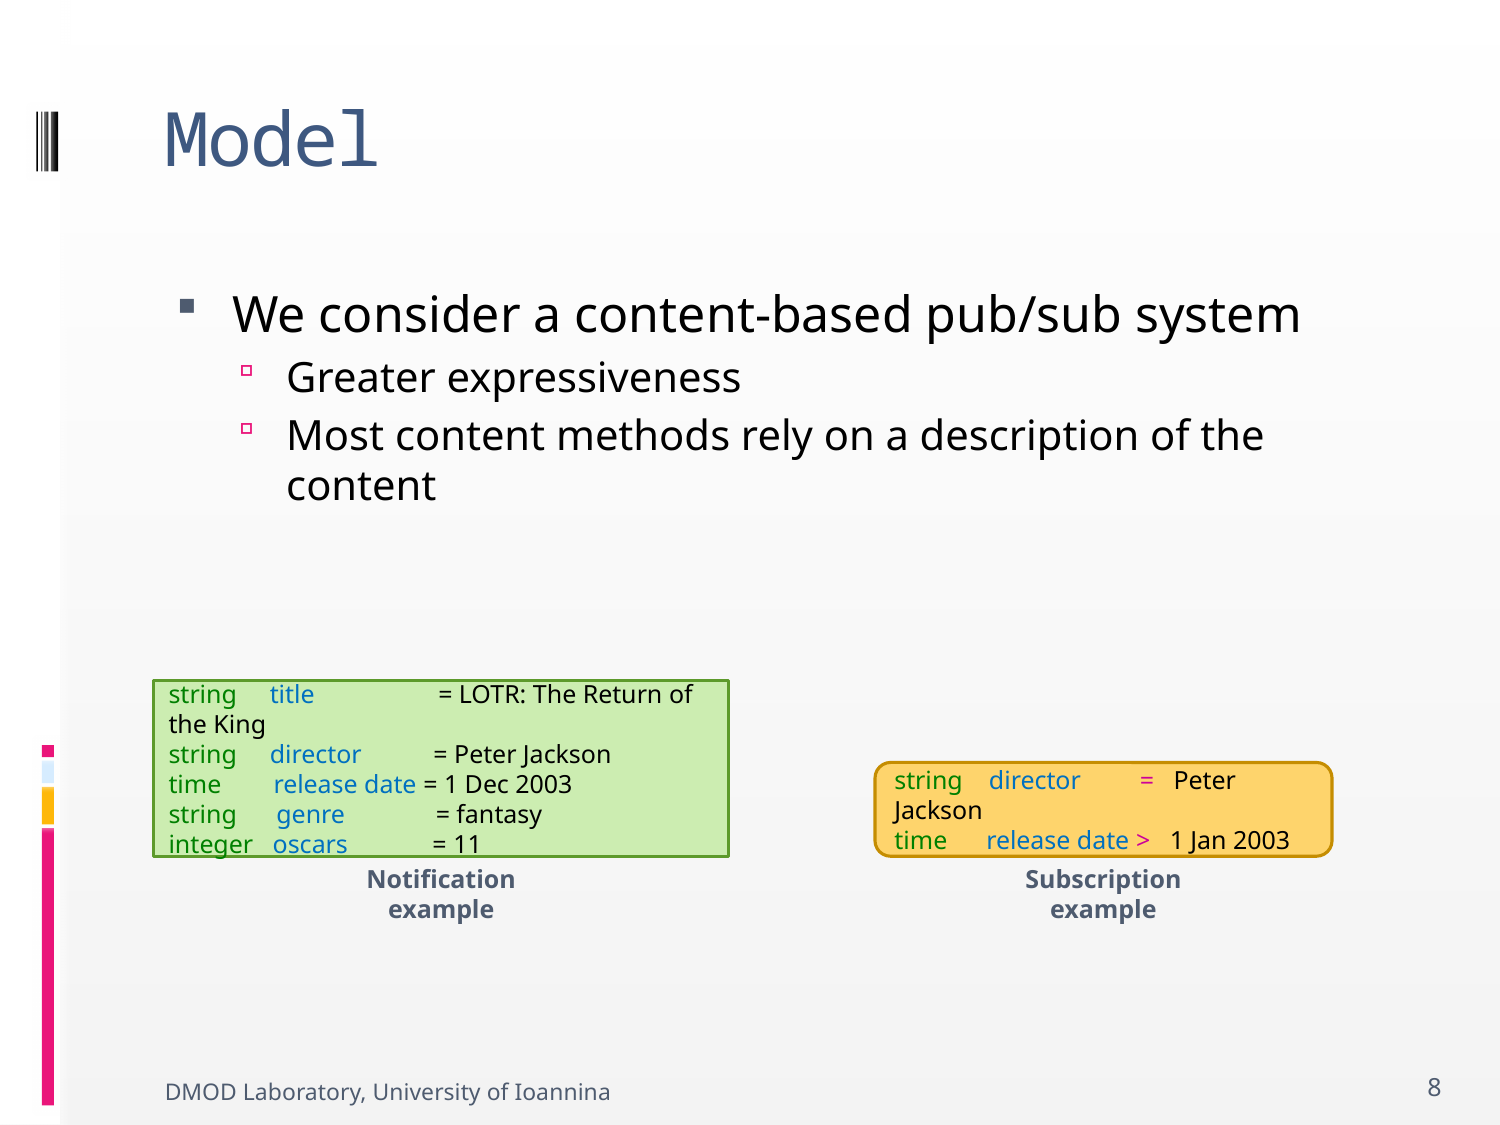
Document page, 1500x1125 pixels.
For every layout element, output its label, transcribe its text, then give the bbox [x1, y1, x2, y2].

title Model [150, 83, 1425, 188]
list We consider a content-based pub/sub system Greater expressiveness Most content methods rely on a description of the content [150, 275, 1425, 650]
text_box string director = Peter Jackson time release date > 1 Jan 2003 [873, 760, 1334, 858]
text_box string title = LOTR: The Return of the King string director = Peter Jackson time release date = 1 Dec 2003 string genre = fantasy integer oscars = 11 [152, 679, 730, 858]
text_box Subscription example [962, 855, 1245, 931]
slide_number 8 [1412, 1052, 1488, 1113]
footer DMOD Laboratory, University of Ioannina [150, 1052, 838, 1113]
text_box Notification example [300, 855, 582, 931]
